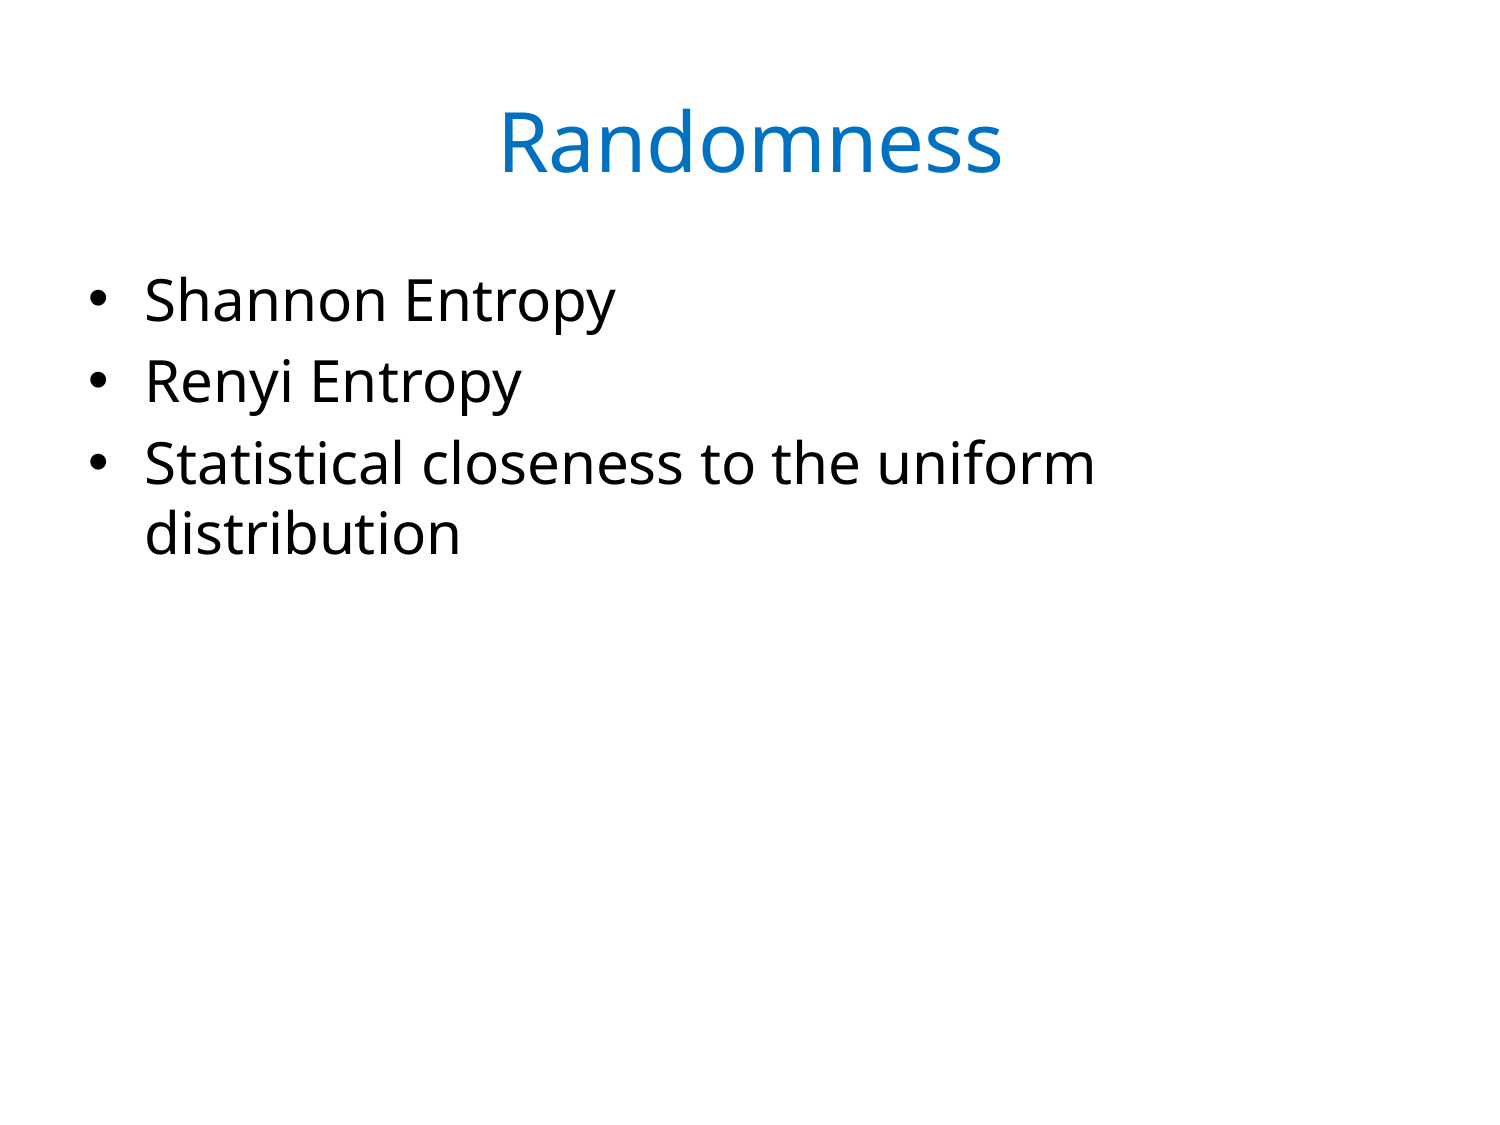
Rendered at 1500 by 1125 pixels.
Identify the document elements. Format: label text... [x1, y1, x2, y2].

title Randomness [0, 45, 1500, 233]
text_box Shannon Entropy Renyi Entropy Statistical closeness to the uniform distribution [73, 255, 1424, 870]
